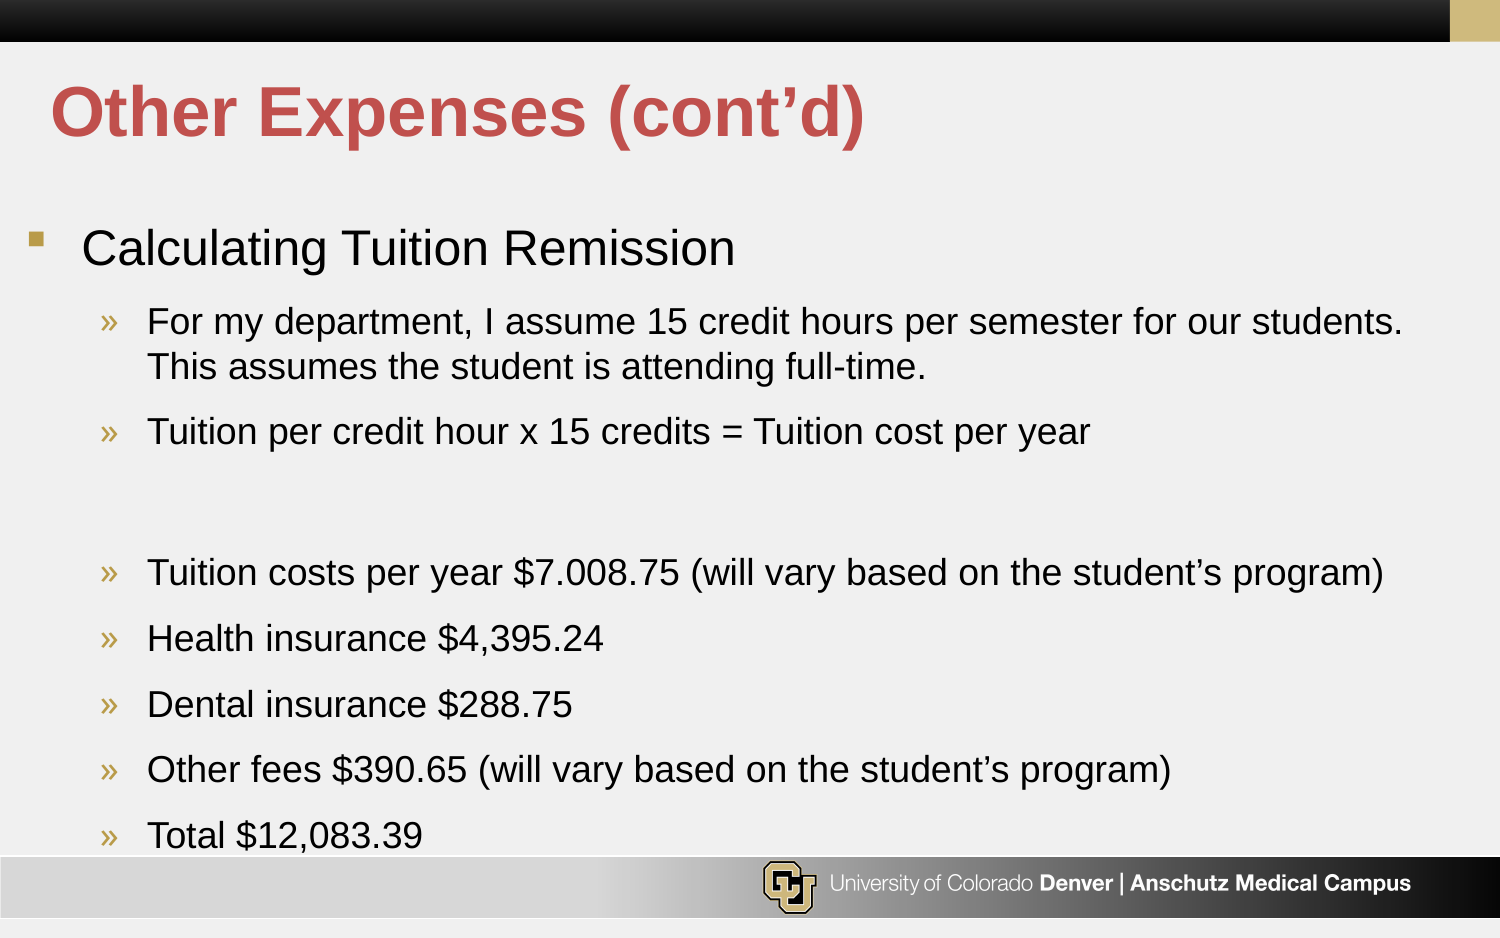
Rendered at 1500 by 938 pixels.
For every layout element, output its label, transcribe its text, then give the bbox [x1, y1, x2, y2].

list Calculating Tuition Remission For my department, I assume 15 credit hours per semester for our students. This assumes the student is attending full-time. Tuition per credit hour x 15 credits = Tuition cost per year Tuition costs per year $7.008.75 (will vary based on the student’s program) Health insurance $4,395.24 Dental insurance $288.75 Other fees $390.65 (will vary based on the student’s program) Total $12,083.39 [24, 208, 1450, 886]
title Other Expenses (cont’d) [50, 58, 1313, 208]
picture [762, 886, 1411, 915]
